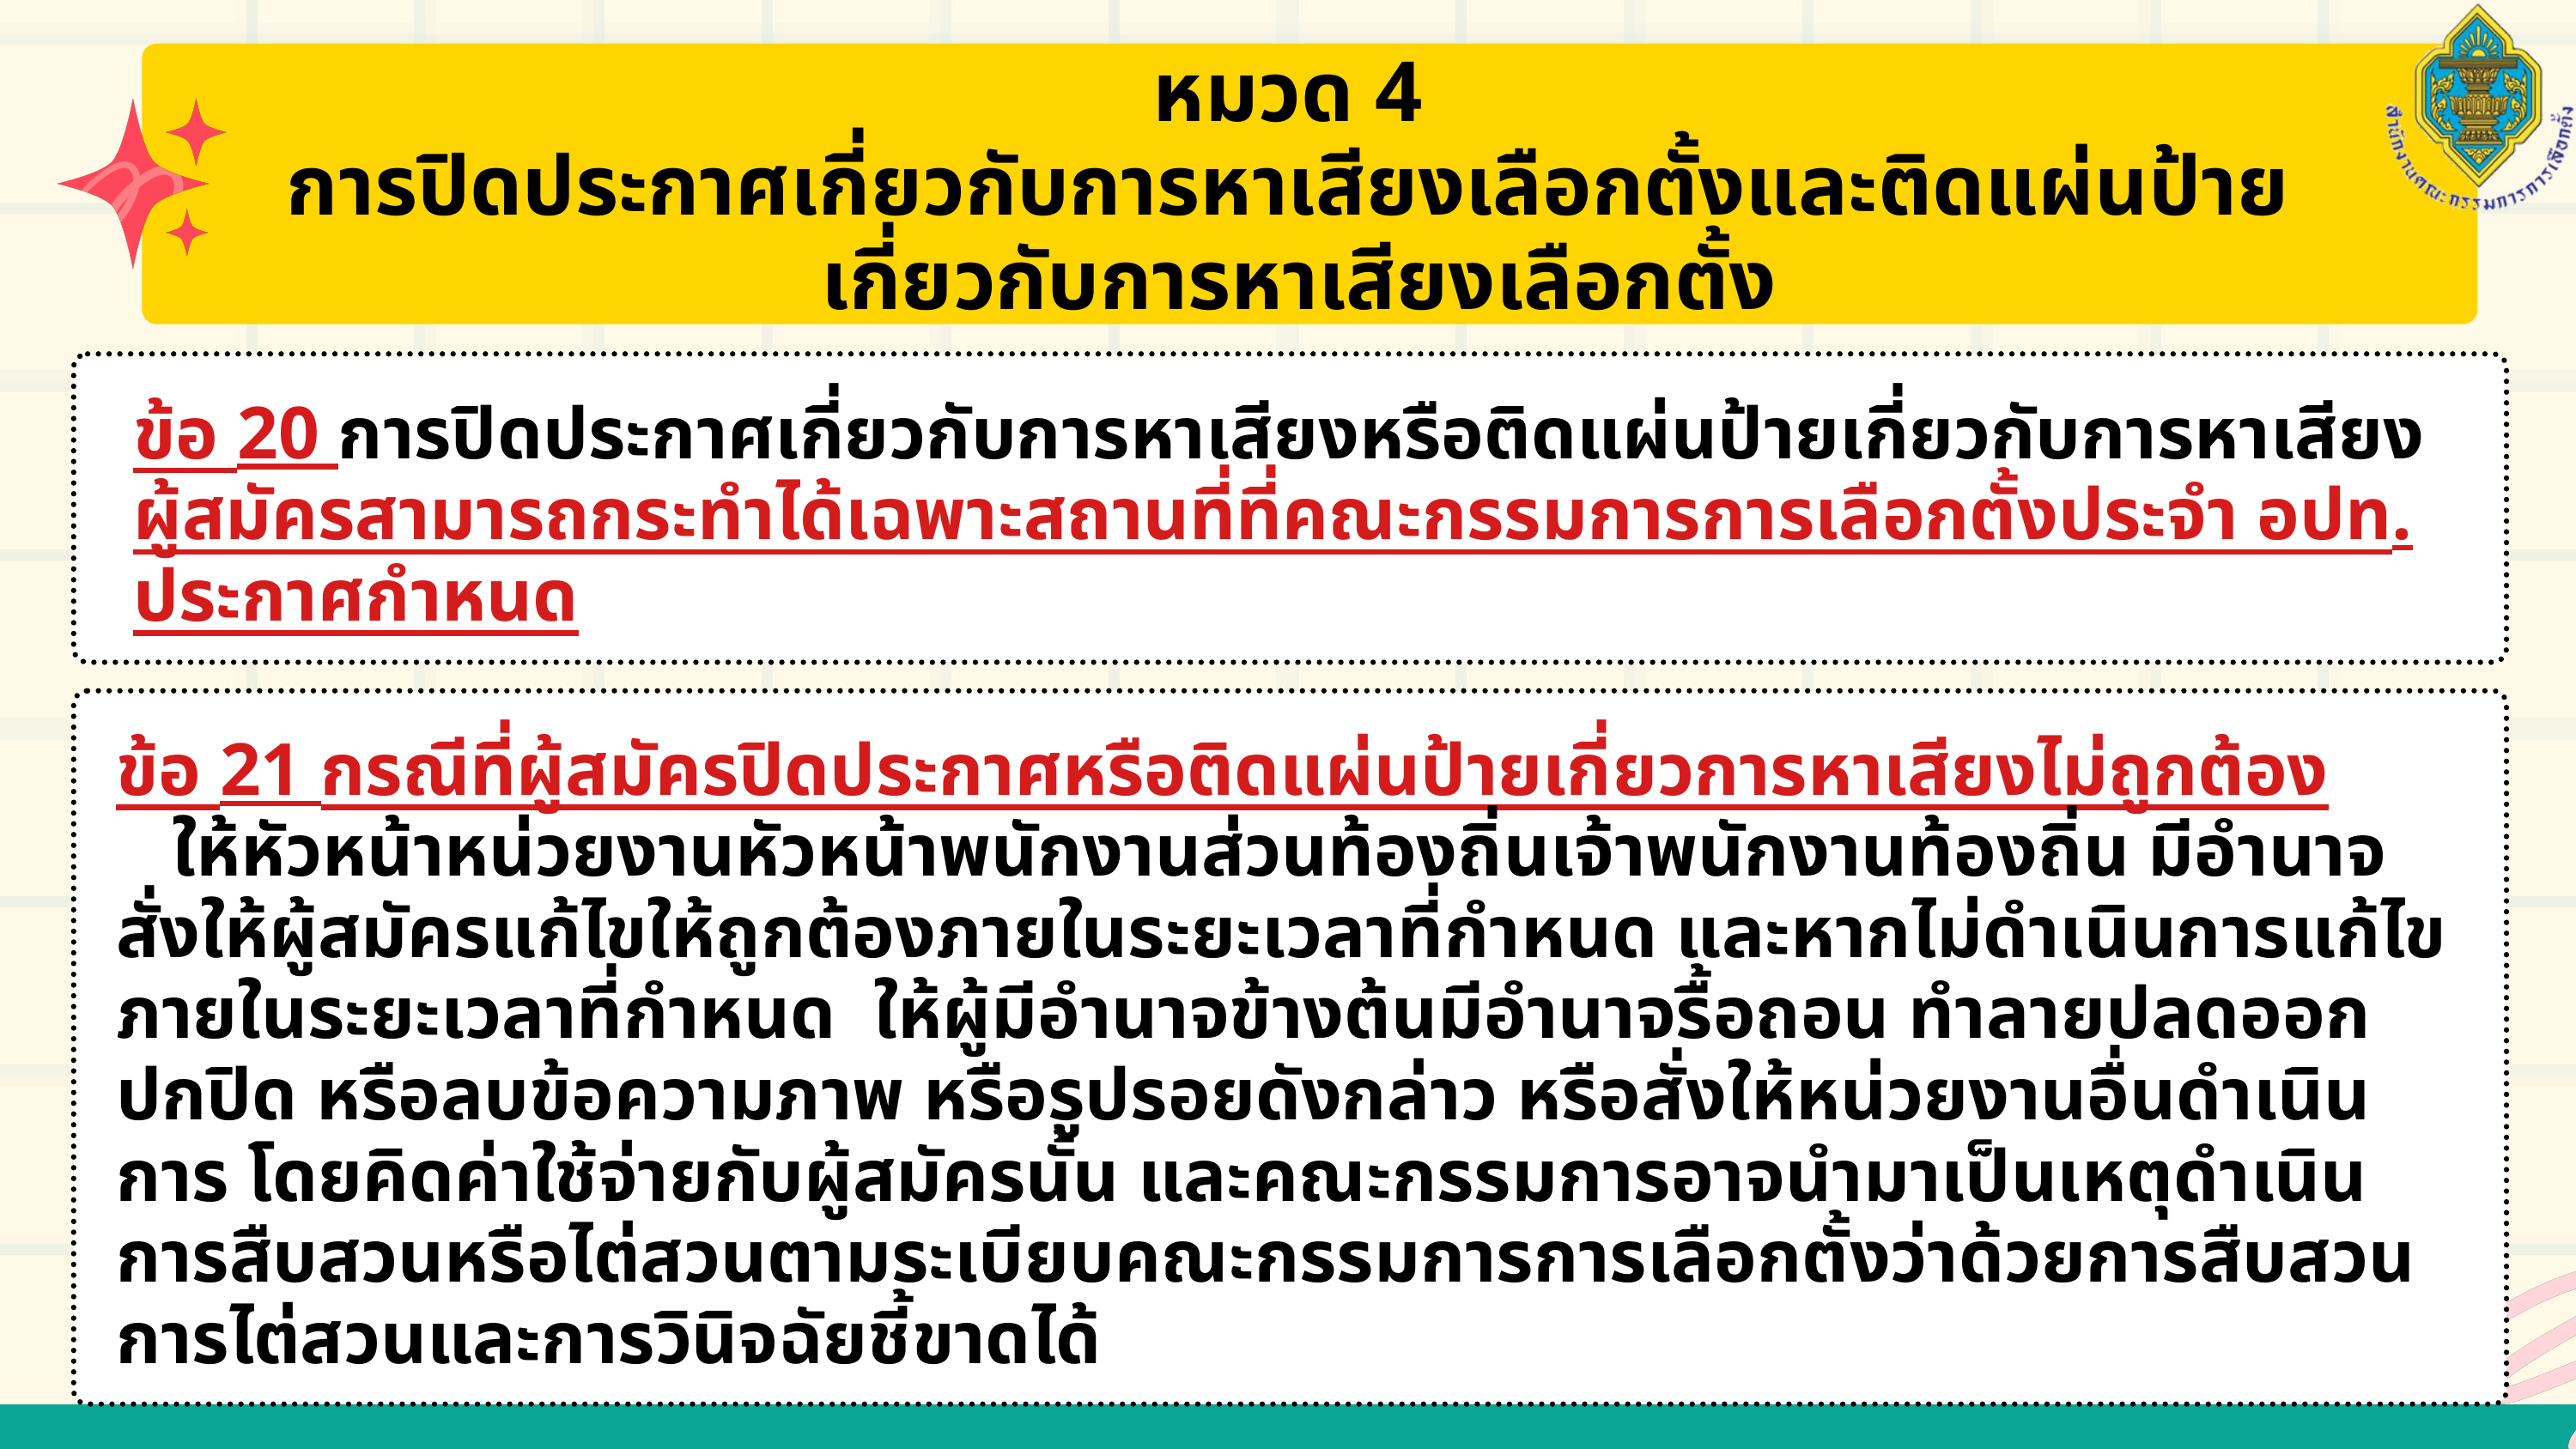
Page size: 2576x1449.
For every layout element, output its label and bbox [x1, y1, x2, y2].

text_box [0, 0, 2576, 1401]
text_box [73, 353, 2507, 663]
text_box [2334, 0, 2576, 214]
text_box [57, 98, 137, 270]
text_box [2513, 1259, 2576, 1401]
text_box [142, 43, 2478, 324]
text_box [73, 690, 2507, 1404]
text_box [0, 1404, 2576, 1449]
